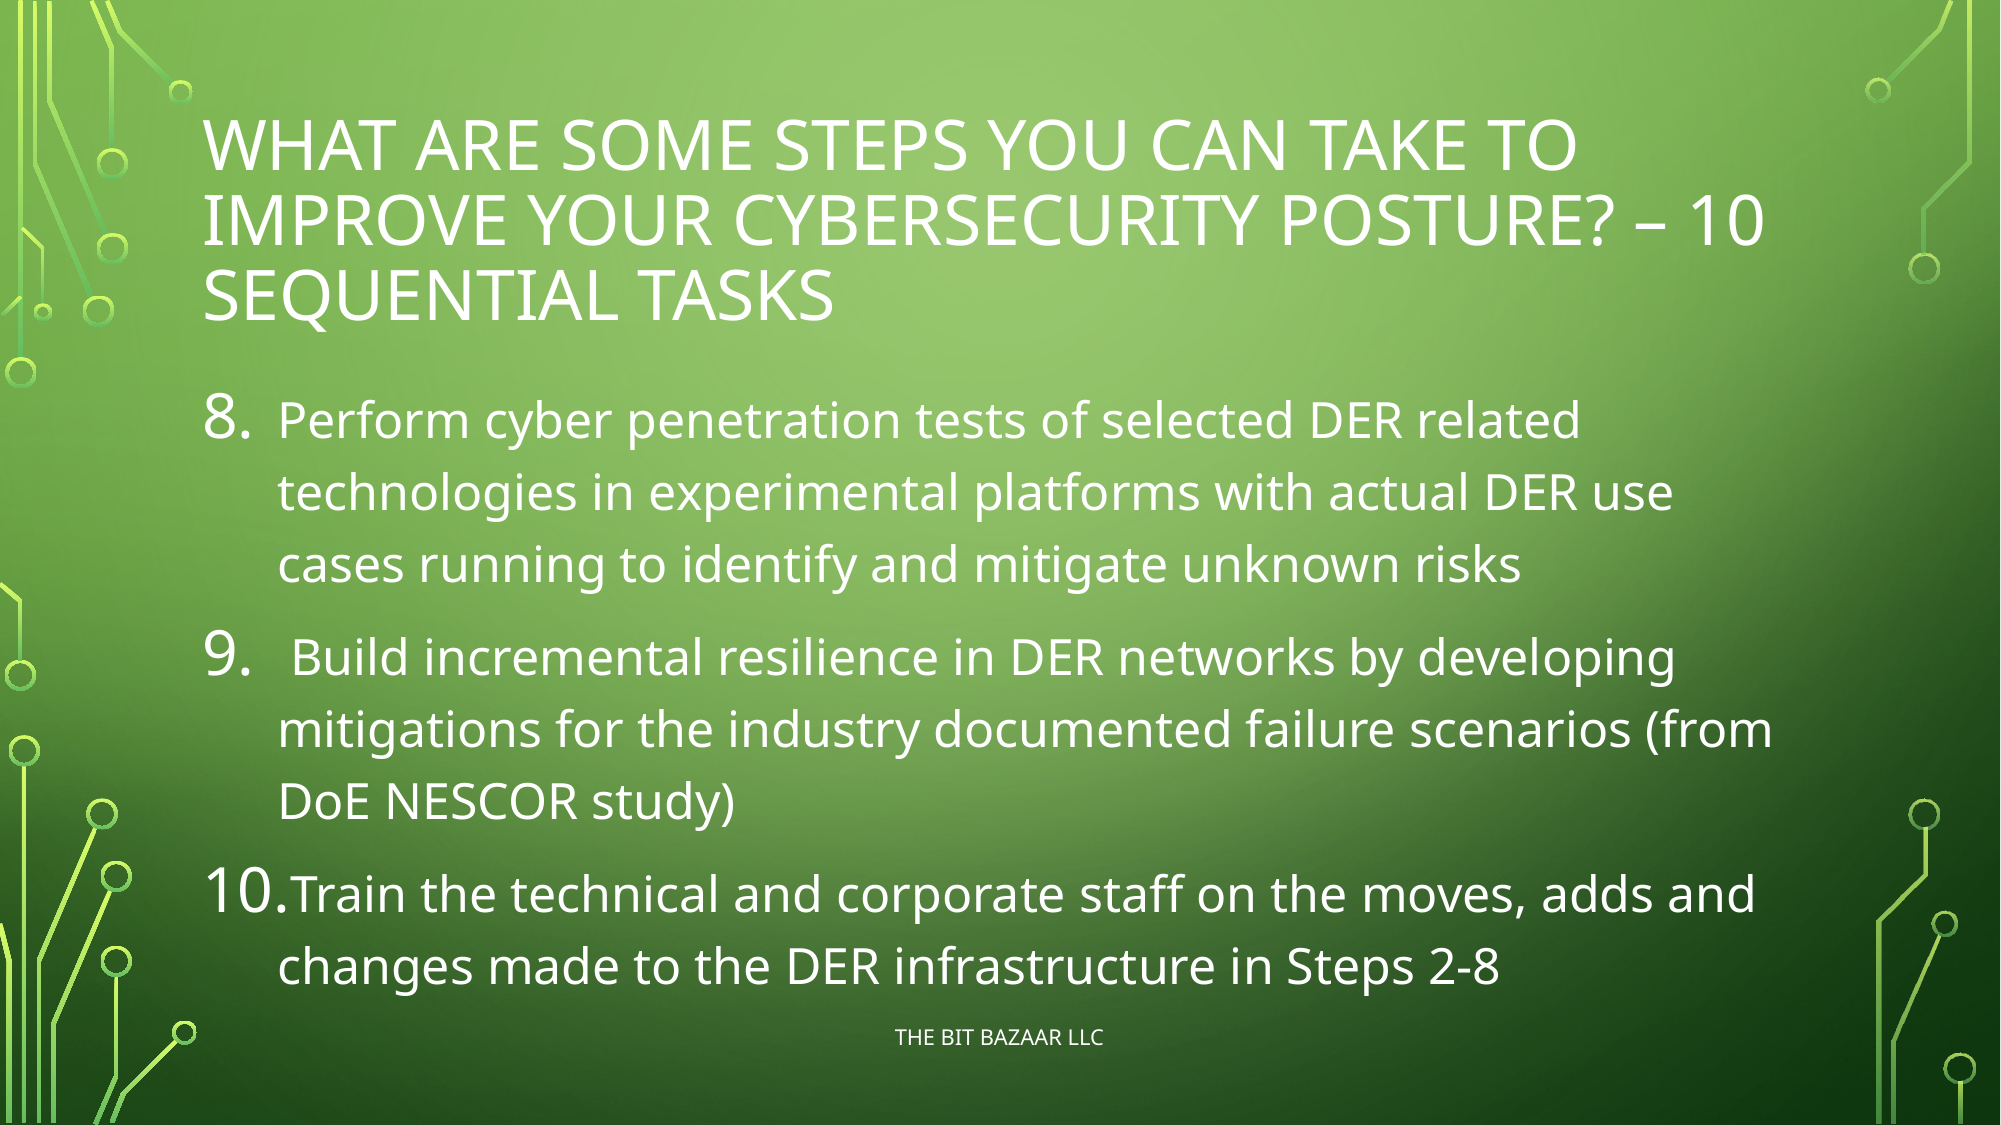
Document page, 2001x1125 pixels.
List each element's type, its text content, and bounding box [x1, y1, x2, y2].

list Perform cyber penetration tests of selected DER related technologies in experimental platforms with actual DER use cases running to identify and mitigate unknown risks Build incremental resilience in DER networks by developing mitigations for the industry documented failure scenarios (from DoE NESCOR study) Train the technical and corporate staff on the moves, adds and changes made to the DER infrastructure in Steps 2-8 [187, 369, 1813, 950]
title What are some steps you can take to improve your cybersecurity posture? – 10 sequential tasks [187, 101, 1813, 344]
footer The Bit Bazaar LLC [487, 1006, 1512, 1067]
